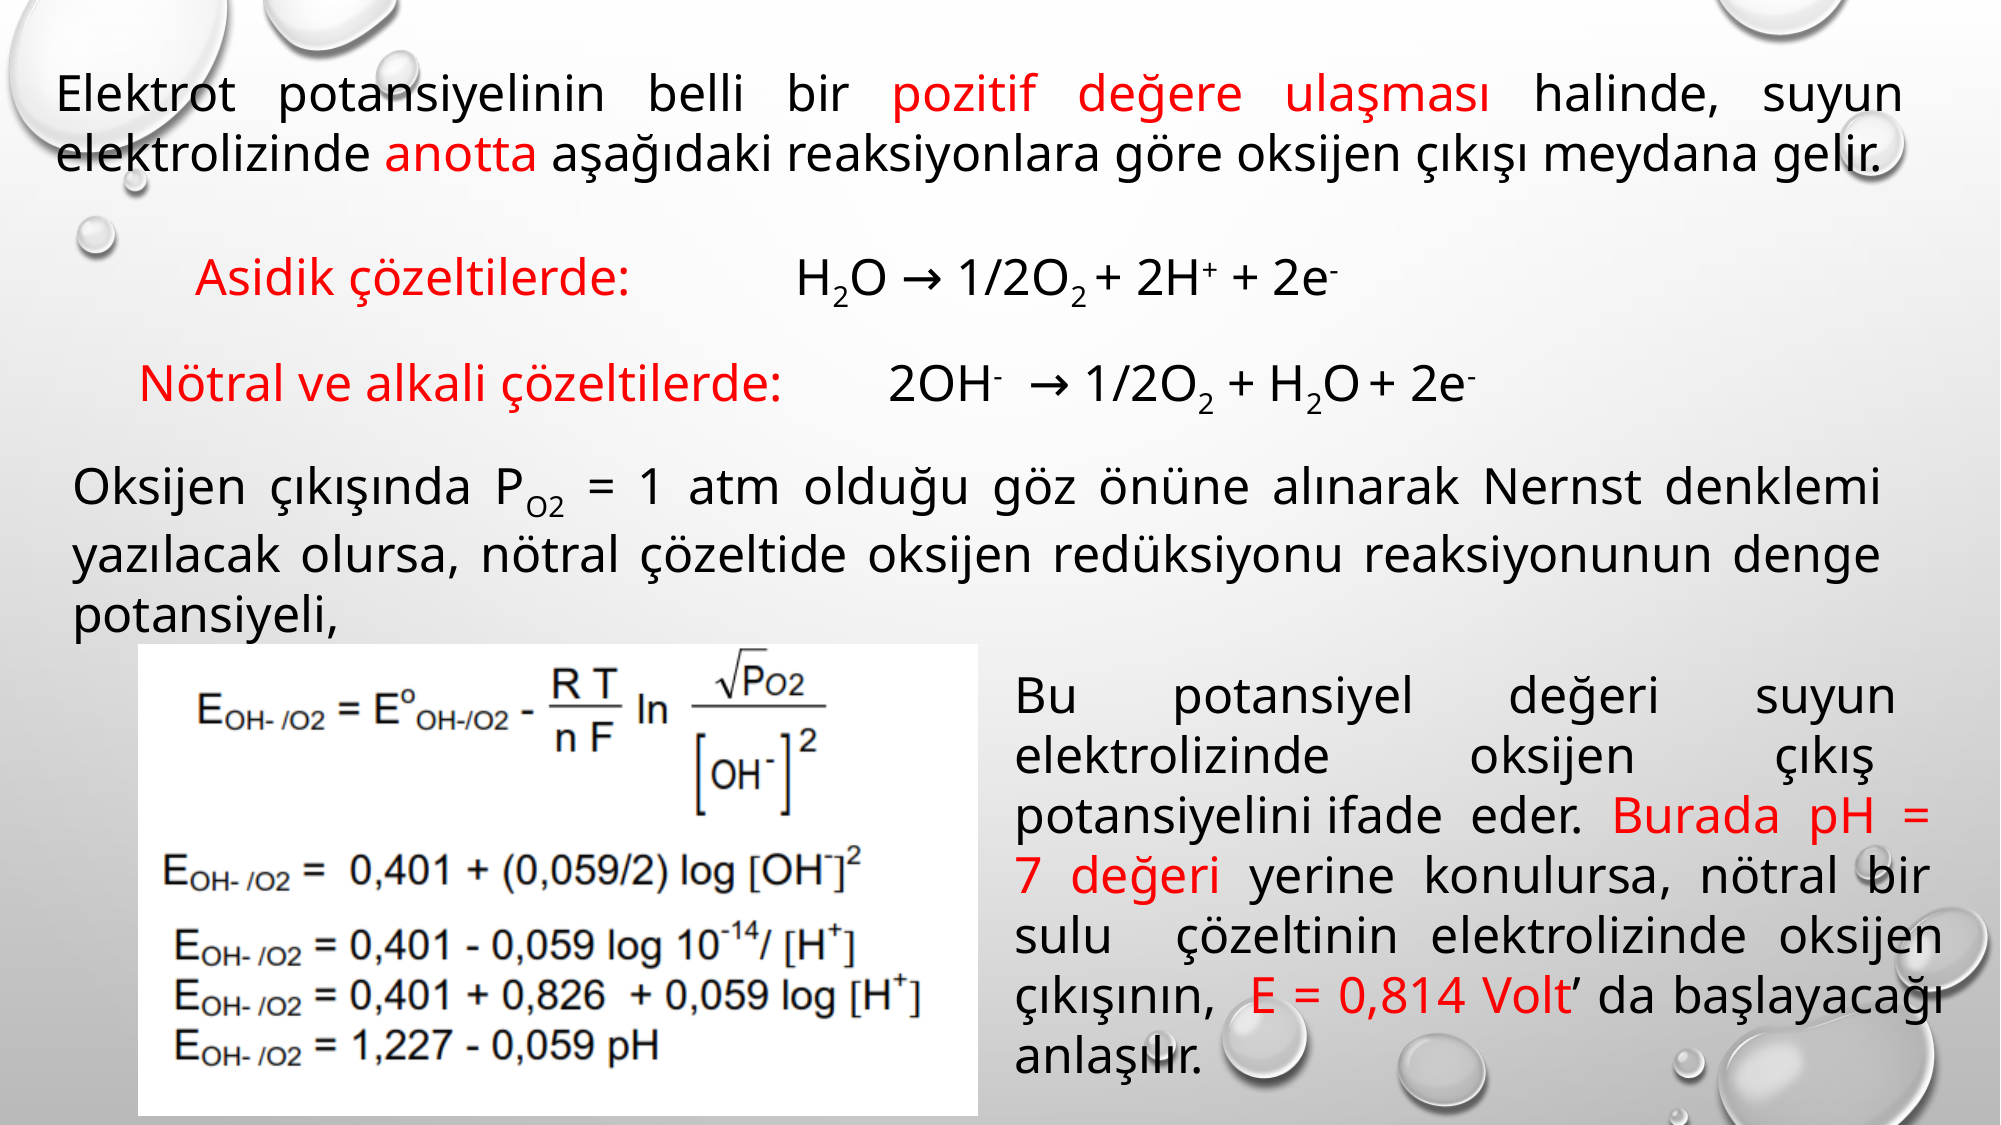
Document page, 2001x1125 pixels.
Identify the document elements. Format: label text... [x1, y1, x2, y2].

text_box Bu potansiyel değeri suyun elektrolizinde oksijen çıkış potansiyelini ifade eder. Burada pH = 7 değeri yerine konulursa, nötral bir sulu çözeltinin elektrolizinde oksijen çıkışının, E = 0,814 Volt’ da başlayacağı anlaşılır. [999, 656, 1960, 1091]
picture [0, 0, 2000, 1125]
text_box Oksijen çıkışında PO2 = 1 atm olduğu göz önüne alınarak Nernst denklemi yazılacak olursa, nötral çözeltide oksijen redüksiyonu reaksiyonunun denge potansiyeli, [57, 447, 1898, 651]
text_box Nötral ve alkali çözeltilerde: 2OH- → 1/2O2 + H2O + 2e- [123, 344, 1505, 428]
text_box Asidik çözeltilerde: H2O → 1/2O2 + 2H+ + 2e- [180, 238, 1367, 322]
text_box Elektrot potansiyelinin belli bir pozitif değere ulaşması halinde, suyun elektrolizinde anotta aşağıdaki reaksiyonlara göre oksijen çıkışı meydana gelir. [40, 54, 1960, 190]
